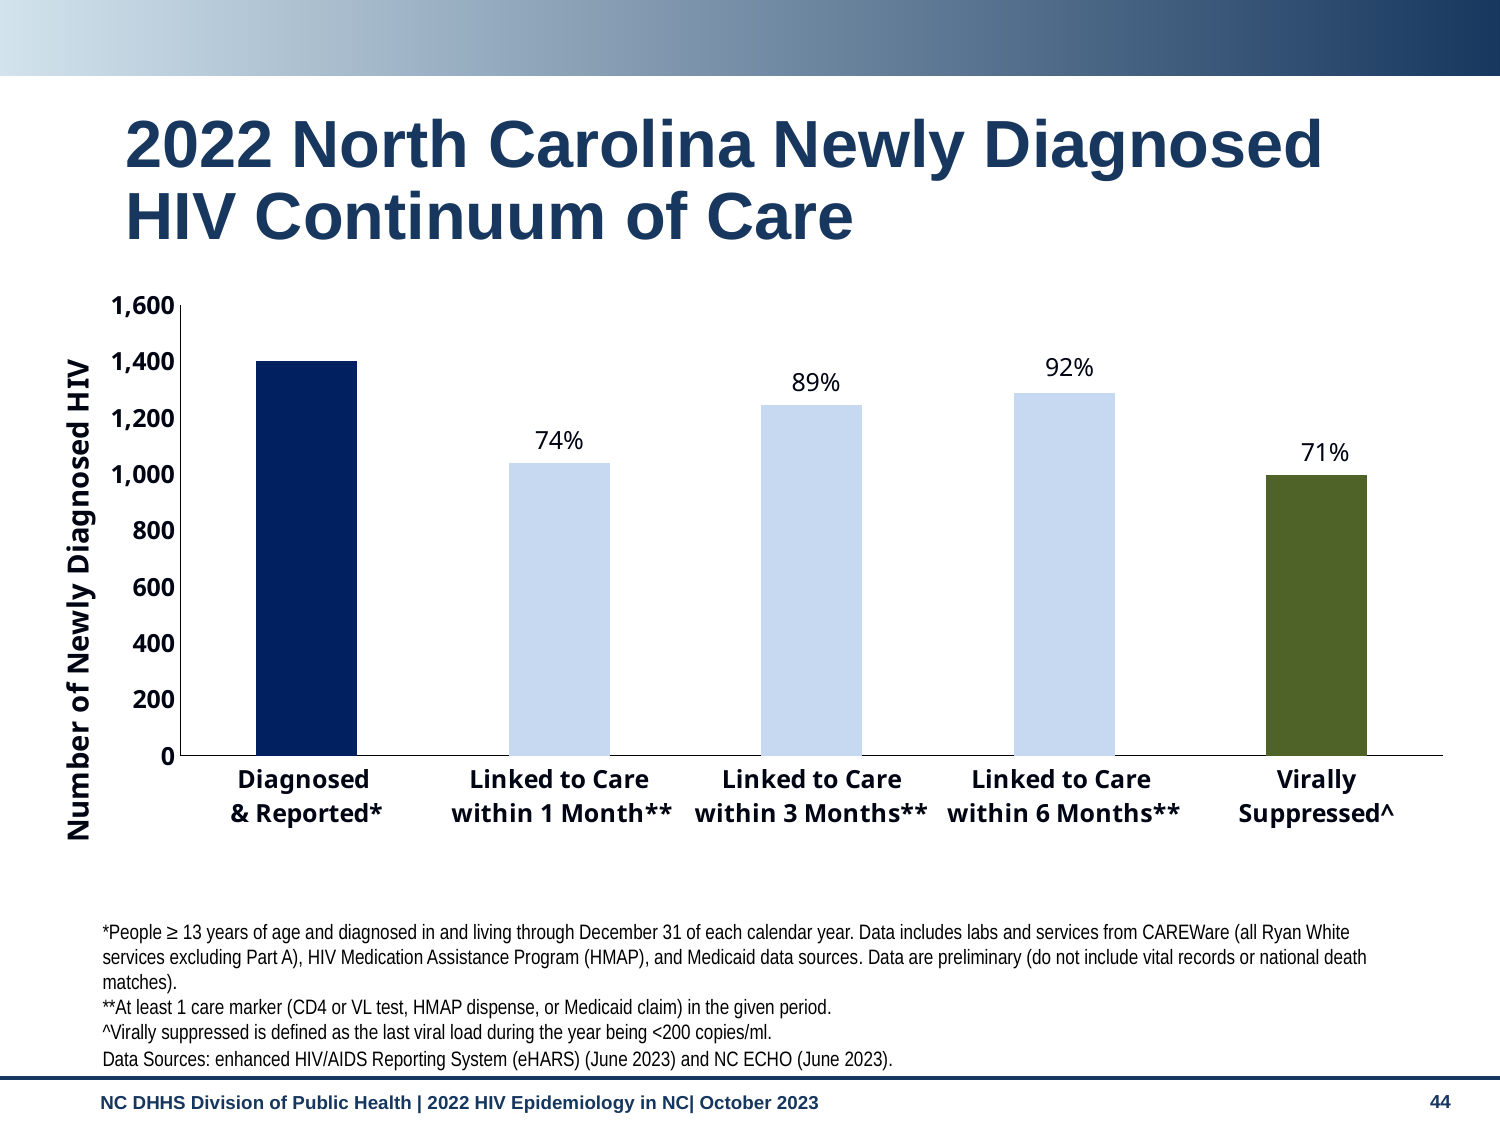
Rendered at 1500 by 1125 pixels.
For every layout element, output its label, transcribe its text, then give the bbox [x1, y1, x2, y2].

list *People ≥ 13 years of age and diagnosed in and living through December 31 of each calendar year. Data includes labs and services from CAREWare (all Ryan White services excluding Part A), HIV Medication Assistance Program (HMAP), and Medicaid data sources. Data are preliminary (do not include vital records or national death matches). **At least 1 care marker (CD4 or VL test, HMAP dispense, or Medicaid claim) in the given period. ^Virally suppressed is defined as the last viral load during the year being <200 copies/ml. Data Sources: enhanced HIV/AIDS Reporting System (eHARS) (June 2023) and NC ECHO (June 2023). [87, 1048, 1399, 1103]
chart [21, 253, 1458, 885]
title 2022 North Carolina Newly Diagnosed HIV Continuum of Care [110, 102, 1398, 193]
